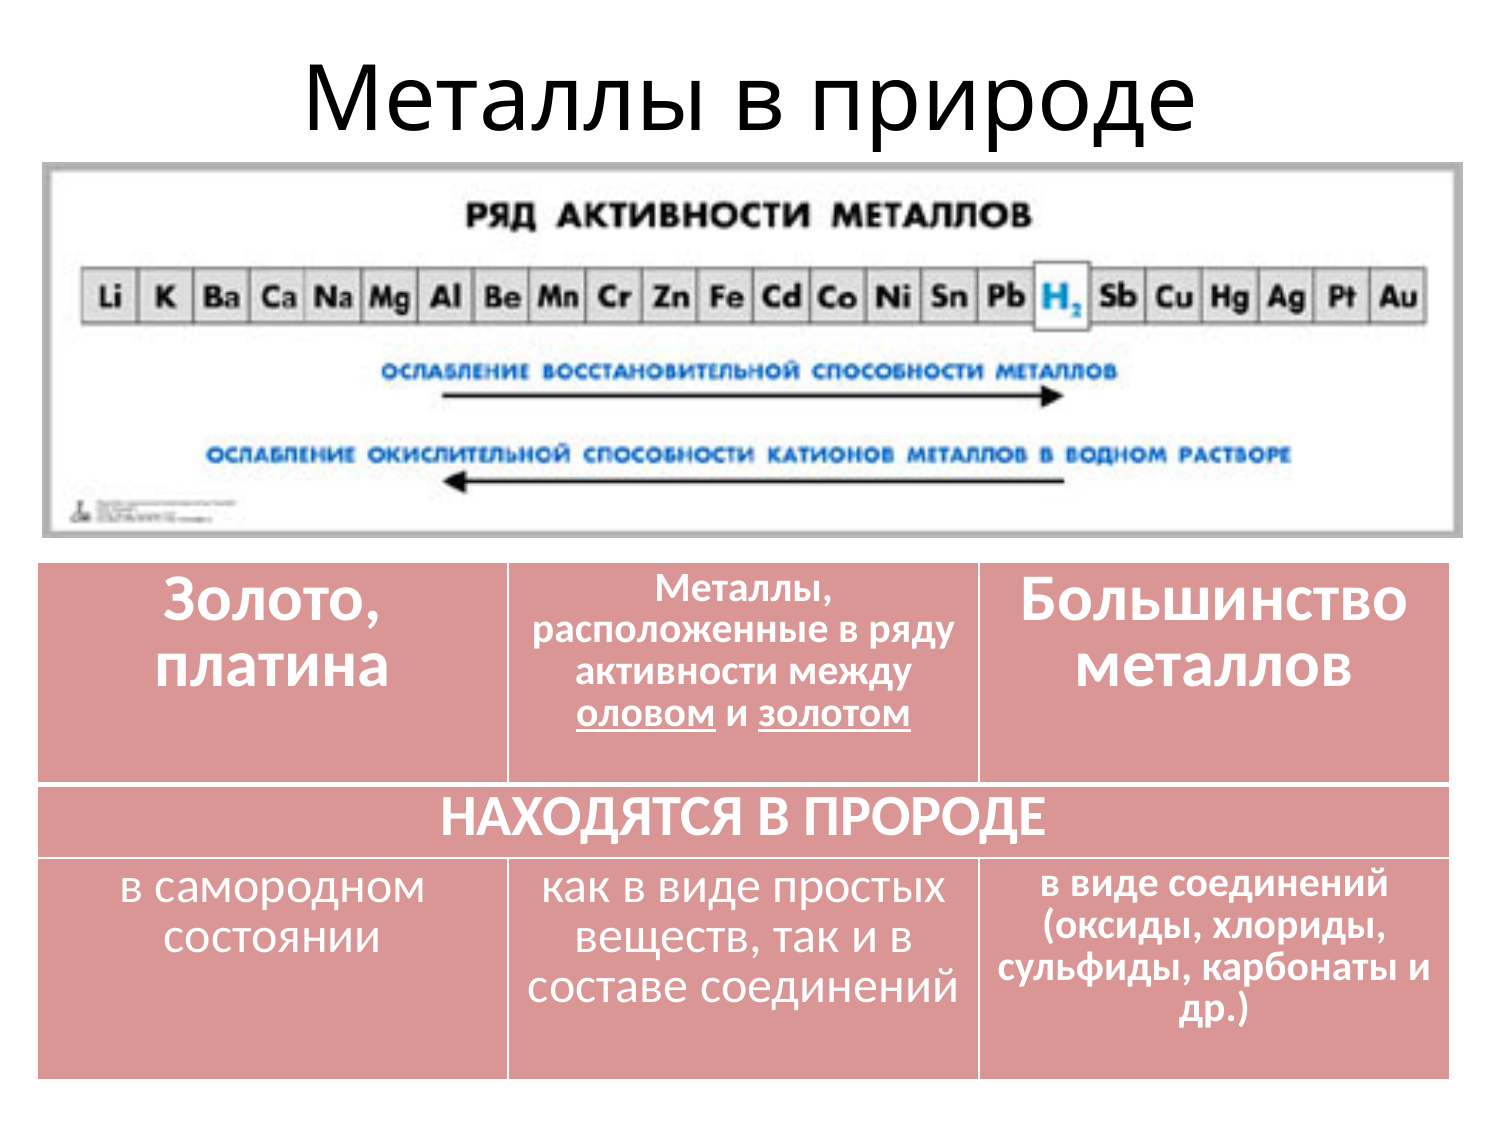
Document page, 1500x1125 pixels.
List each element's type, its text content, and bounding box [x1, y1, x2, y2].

picture [41, 162, 1463, 538]
table_header Большинство металлов [980, 563, 1449, 782]
table_header Металлы, расположенные в ряду активности между оловом и золотом [509, 563, 978, 782]
table_cell НАХОДЯТСЯ В ПРОРОДЕ [38, 787, 1449, 857]
title Металлы в природе [75, 0, 1425, 160]
table_header Золото, платина [38, 563, 507, 782]
table_cell в самородном состоянии [38, 859, 507, 1079]
table_cell как в виде простых веществ, так и в составе соединений [509, 859, 978, 1079]
table_cell в виде соединений (оксиды, хлориды, сульфиды, карбонаты и др.) [980, 859, 1449, 1079]
